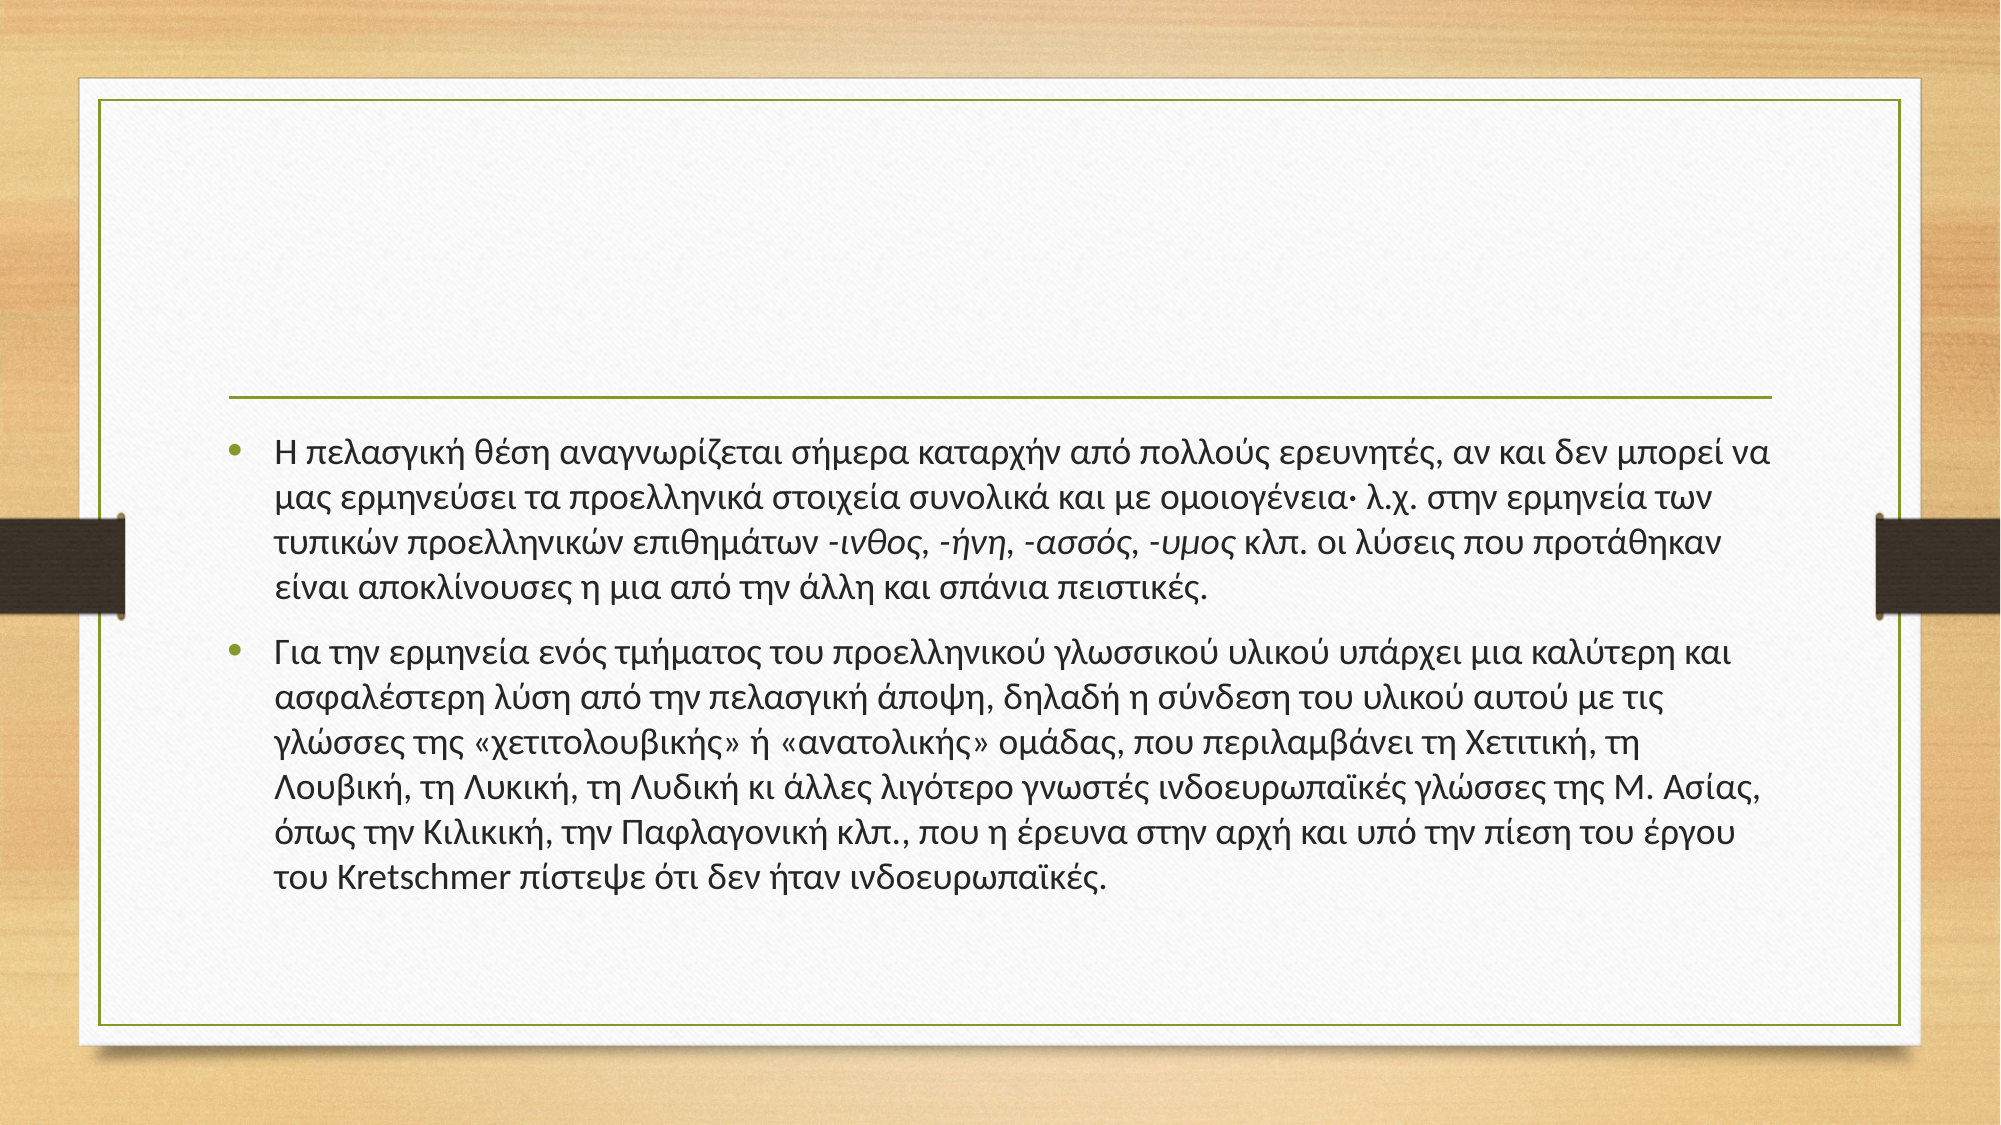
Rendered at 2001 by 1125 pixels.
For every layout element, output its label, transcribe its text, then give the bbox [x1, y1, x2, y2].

list Η πελασγική θέση αναγνωρίζεται σήμερα καταρχήν από πολλούς ερευνητές, αν και δεν μπορεί να μας ερμηνεύσει τα προελληνικά στοιχεία συνολικά και με ομοιογένεια· λ.χ. στην ερμηνεία των τυπικών προελληνικών επιθημάτων -ινθος, -ήνη, -ασσός, -υμος κλπ. οι λύσεις που προτάθηκαν είναι αποκλίνουσες η μια από την άλλη και σπάνια πειστικές. Για την ερμηνεία ενός τμήματος του προελληνικού γλωσσικού υλικού υπάρχει μια καλύτερη και ασφαλέστερη λύση από την πελασγική άποψη, δηλαδή η σύνδεση του υλικού αυτού με τις γλώσσες της «χετιτολουβικής» ή «ανατολικής» ομάδας, που περιλαμβάνει τη Χετιτική, τη Λουβική, τη Λυκική, τη Λυδική κι άλλες λιγότερο γνωστές ινδοευρωπαϊκές γλώσσες της Μ. Ασίας, όπως την Κιλικική, την Παφλαγονική κλπ., που η έρευνα στην αρχή και υπό την πίεση του έργου του Kretschmer πίστεψε ότι δεν ήταν ινδοευρωπαϊκές. [212, 419, 1788, 964]
picture [0, 0, 2001, 1125]
